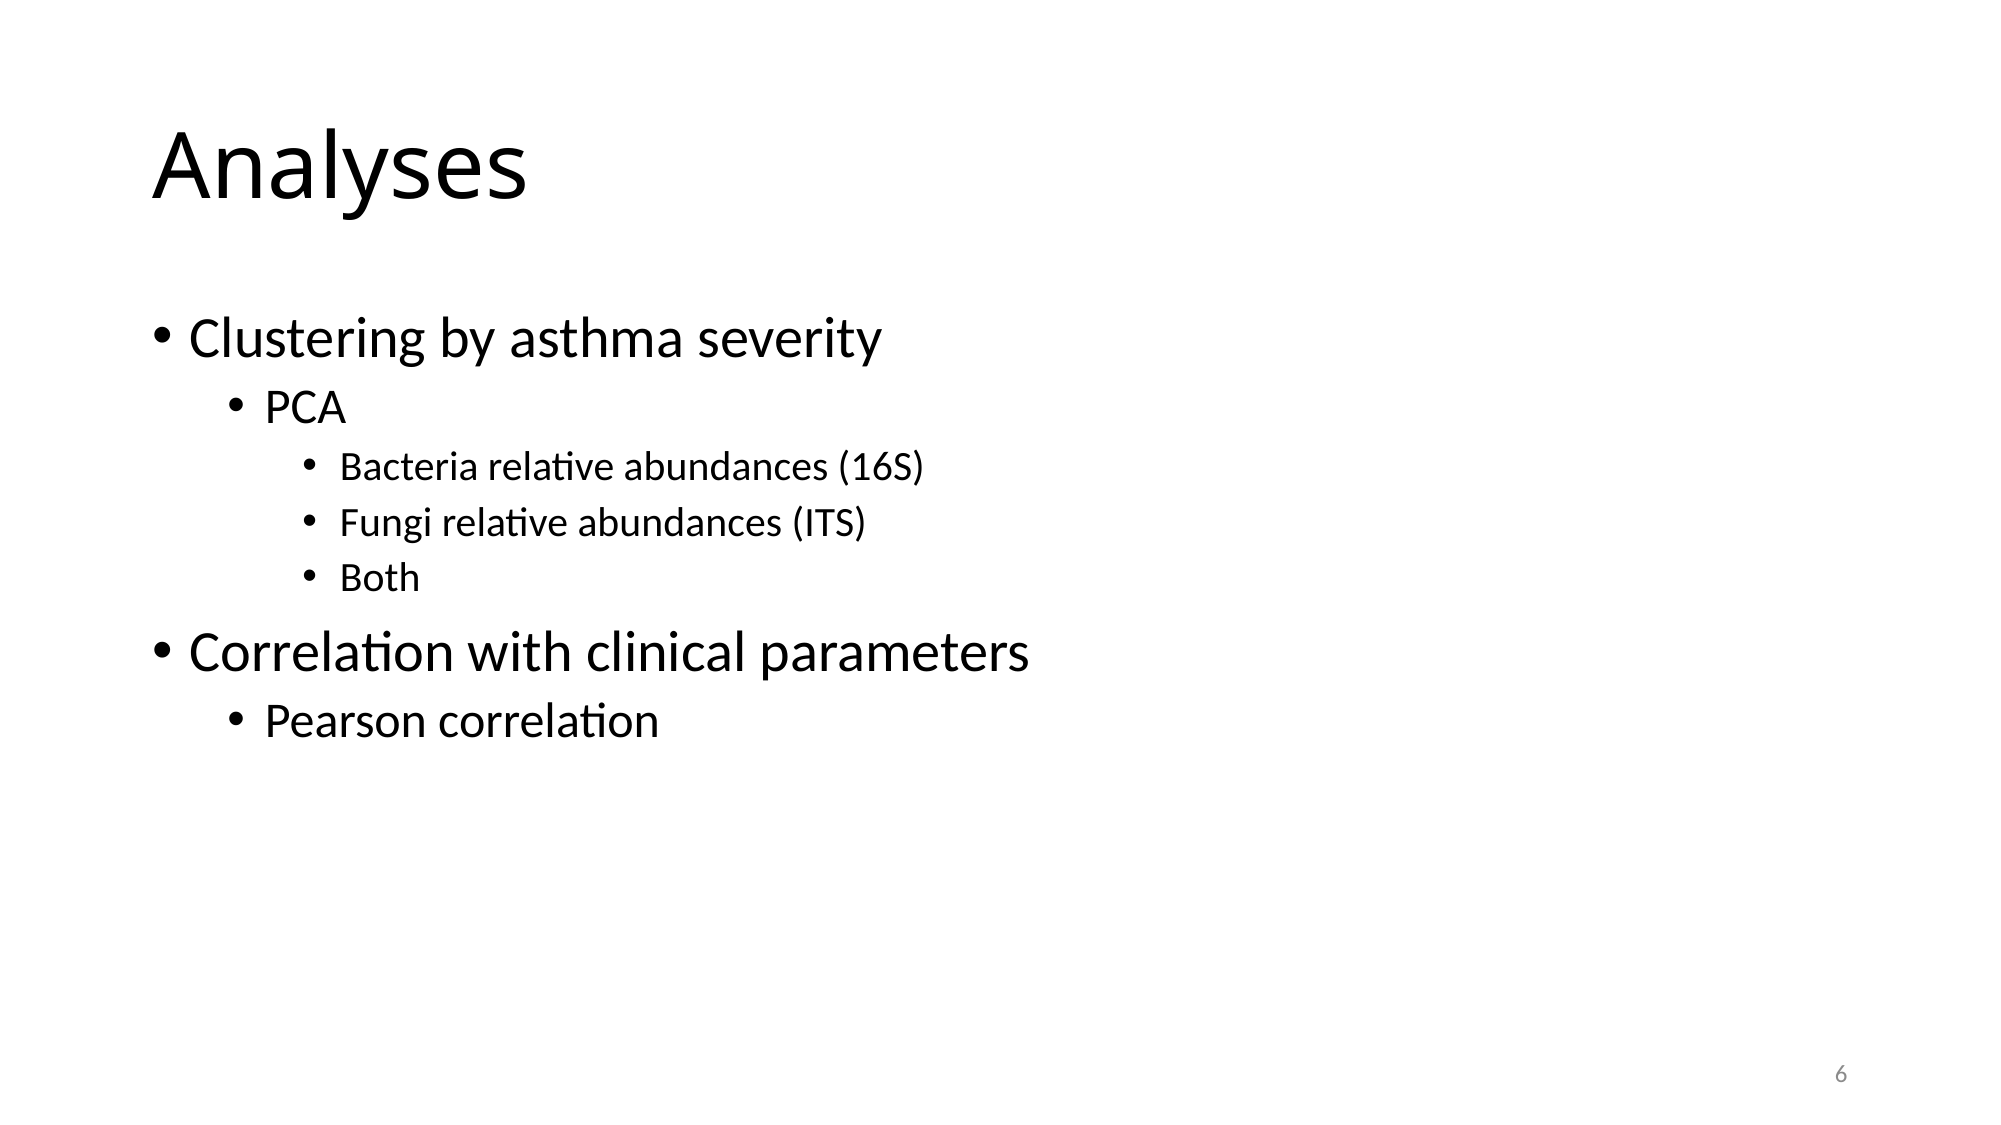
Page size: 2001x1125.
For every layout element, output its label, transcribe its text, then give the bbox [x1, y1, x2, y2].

list Clustering by asthma severity PCA Bacteria relative abundances (16S) Fungi relative abundances (ITS) Both Correlation with clinical parameters Pearson correlation [137, 299, 1863, 1014]
slide_number 6 [1412, 1042, 1863, 1103]
title Analyses [137, 59, 1863, 278]
